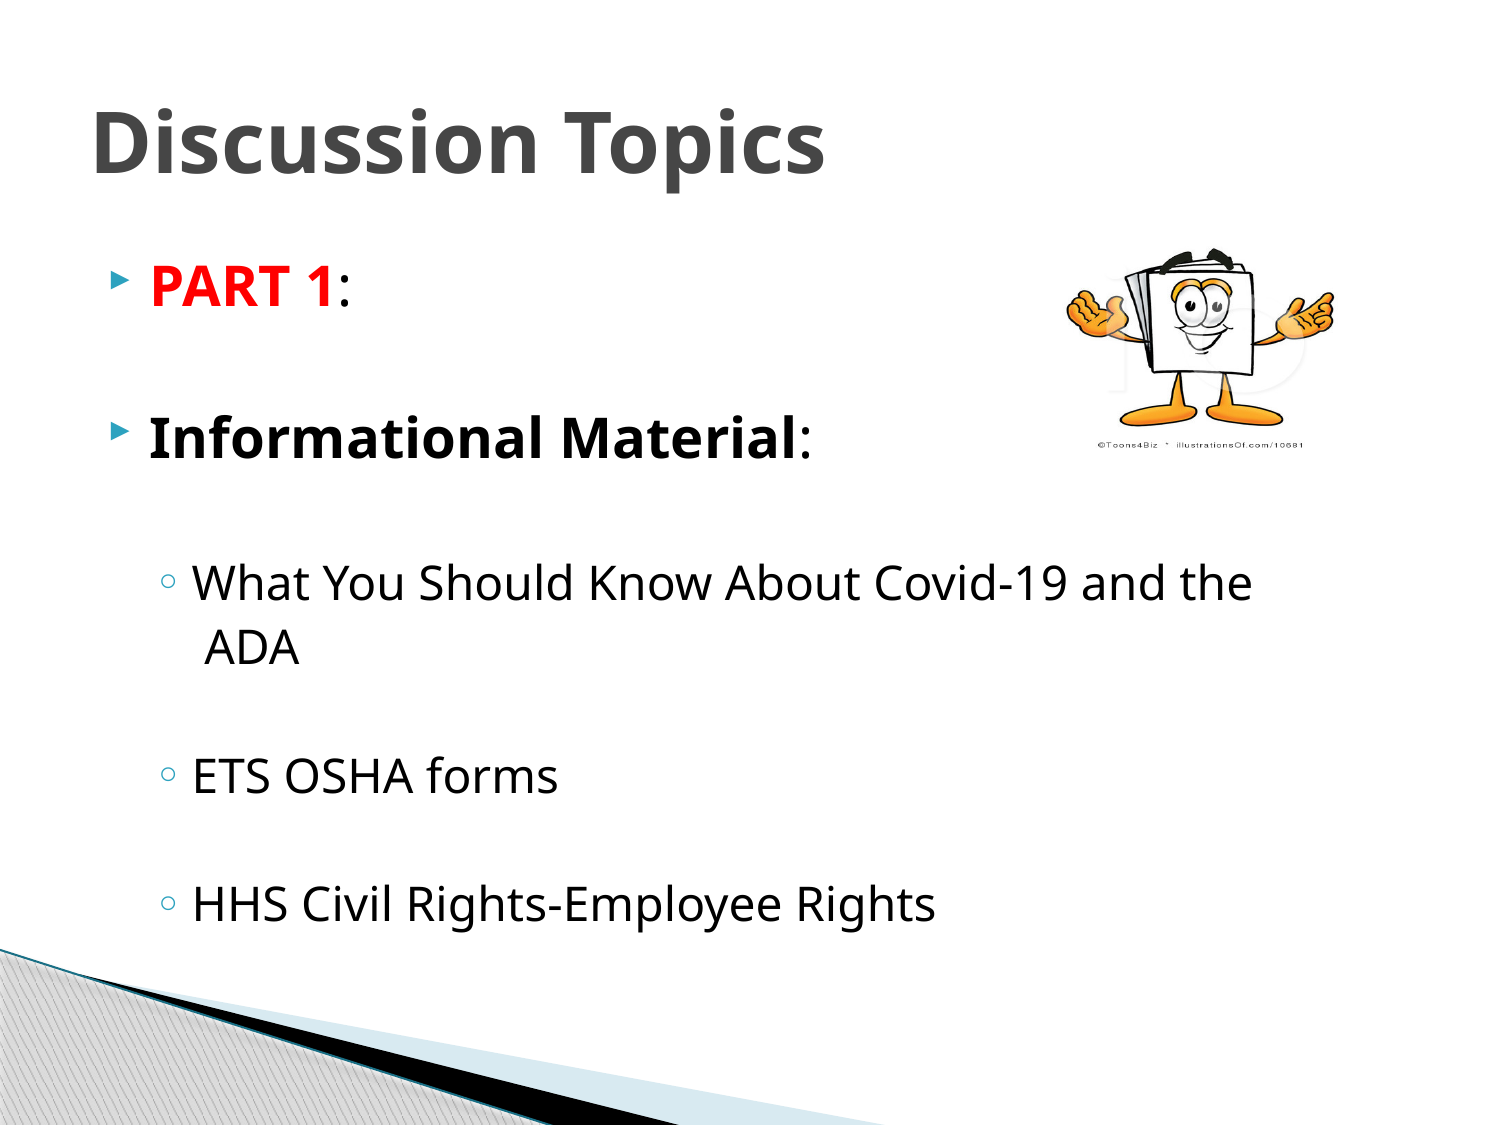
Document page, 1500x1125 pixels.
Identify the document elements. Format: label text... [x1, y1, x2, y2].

title Discussion Topics [75, 45, 1425, 233]
list PART 1: Informational Material: What You Should Know About Covid-19 and the ADA ETS OSHA forms HHS Civil Rights-Employee Rights [75, 243, 1425, 963]
picture [1062, 234, 1338, 451]
